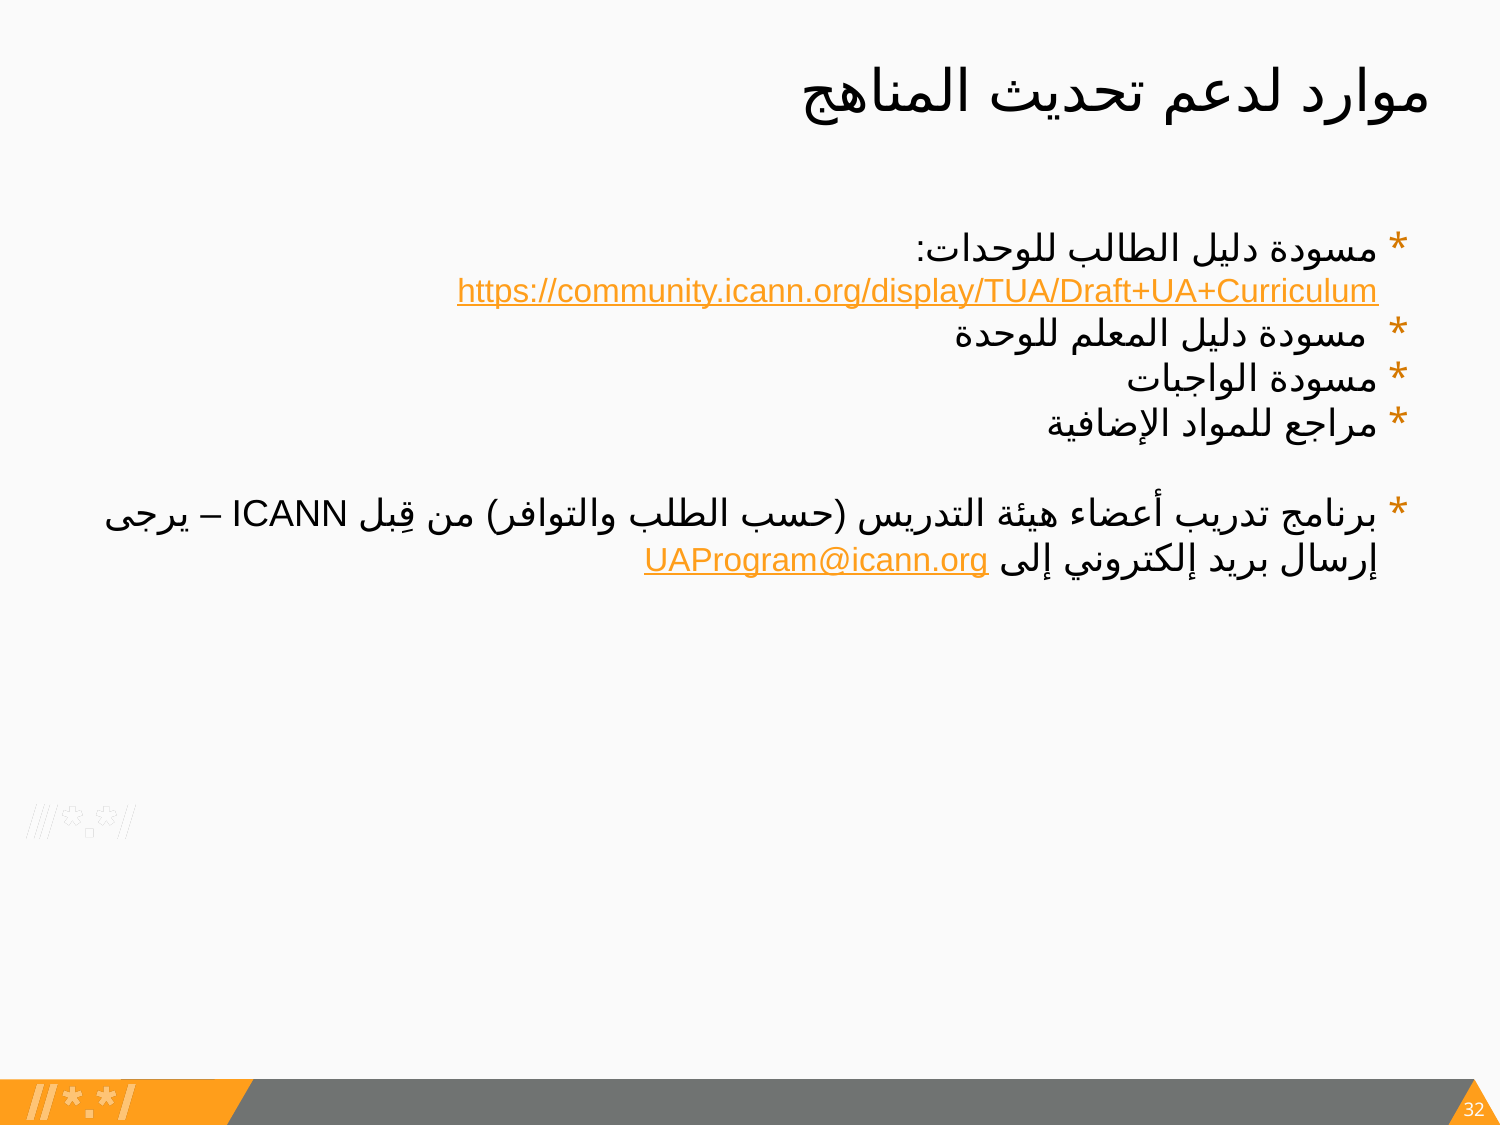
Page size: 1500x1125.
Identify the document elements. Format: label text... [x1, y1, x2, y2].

list مسودة دليل الطالب للوحدات: https://community.icann.org/display/TUA/Draft+UA+Curriculum مسودة دليل المعلم للوحدة مسودة الواجبات مراجع للمواد الإضافية برنامج تدريب أعضاء هيئة التدريس (حسب الطلب والتوافر) من قِبل ICANN – يرجى إرسال بريد إلكتروني إلى UAProgram@icann.org [52, 216, 1439, 1033]
title موارد لدعم تحديث المناهج [52, 45, 1448, 233]
